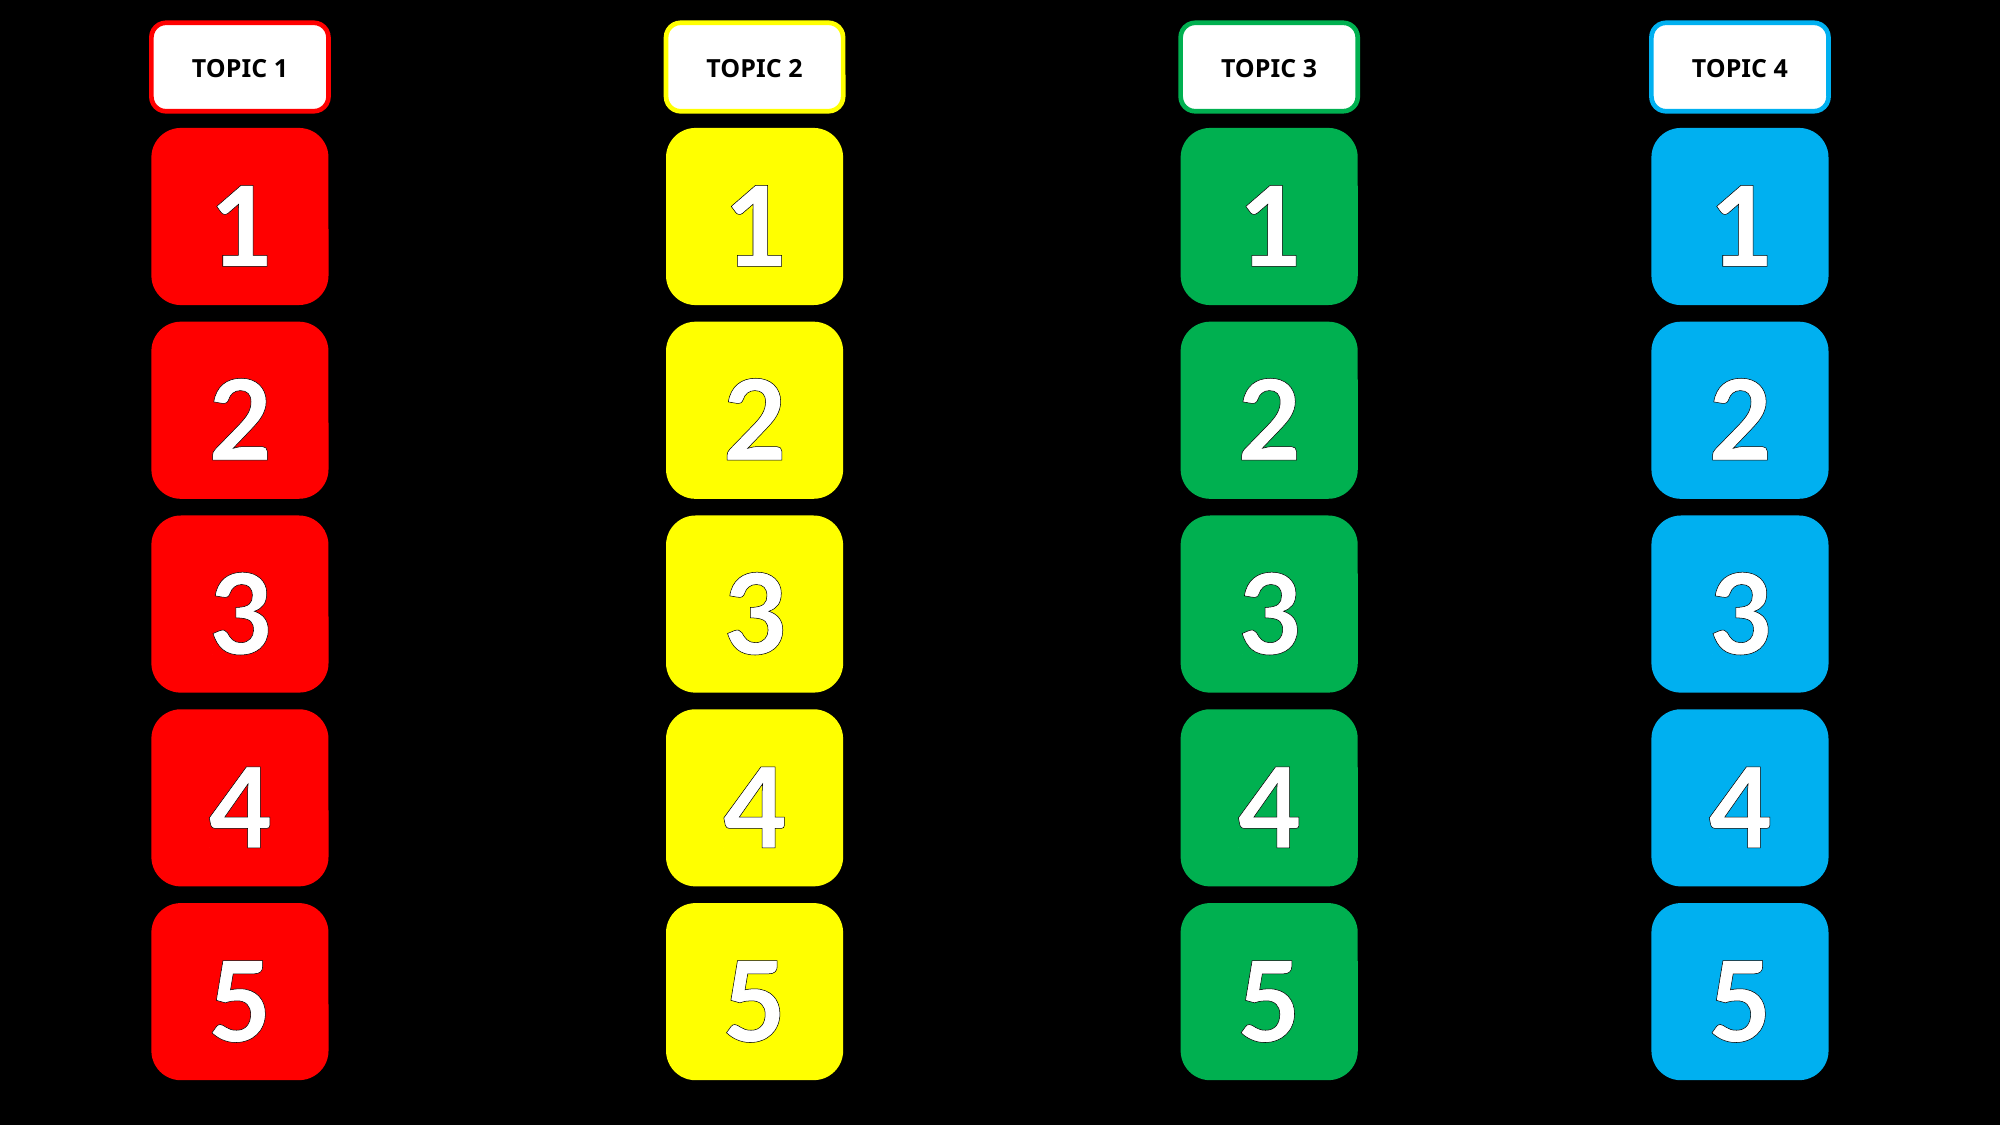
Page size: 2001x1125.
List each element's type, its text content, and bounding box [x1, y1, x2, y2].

text_box 4 [1179, 708, 1359, 888]
text_box 5 [664, 902, 845, 1082]
text_box 5 [150, 902, 330, 1082]
text_box 4 [664, 708, 845, 888]
text_box 3 [150, 514, 330, 694]
text_box 3 [664, 514, 845, 694]
text_box 5 [1179, 902, 1359, 1082]
text_box 1 [1650, 126, 1830, 307]
text_box TOPIC 2 [664, 21, 845, 113]
text_box 4 [150, 708, 330, 888]
text_box 2 [1650, 320, 1830, 500]
text_box 3 [1650, 514, 1830, 694]
text_box 4 [1650, 708, 1830, 888]
text_box TOPIC 1 [150, 21, 330, 113]
text_box 2 [150, 320, 330, 500]
text_box 2 [1179, 320, 1359, 500]
text_box 1 [664, 126, 845, 307]
text_box 3 [1179, 514, 1359, 694]
text_box 1 [150, 126, 330, 307]
text_box 1 [1179, 126, 1359, 307]
text_box 5 [1650, 902, 1830, 1082]
text_box 2 [664, 320, 845, 500]
text_box TOPIC 3 [1179, 21, 1359, 113]
text_box TOPIC 4 [1650, 21, 1830, 113]
